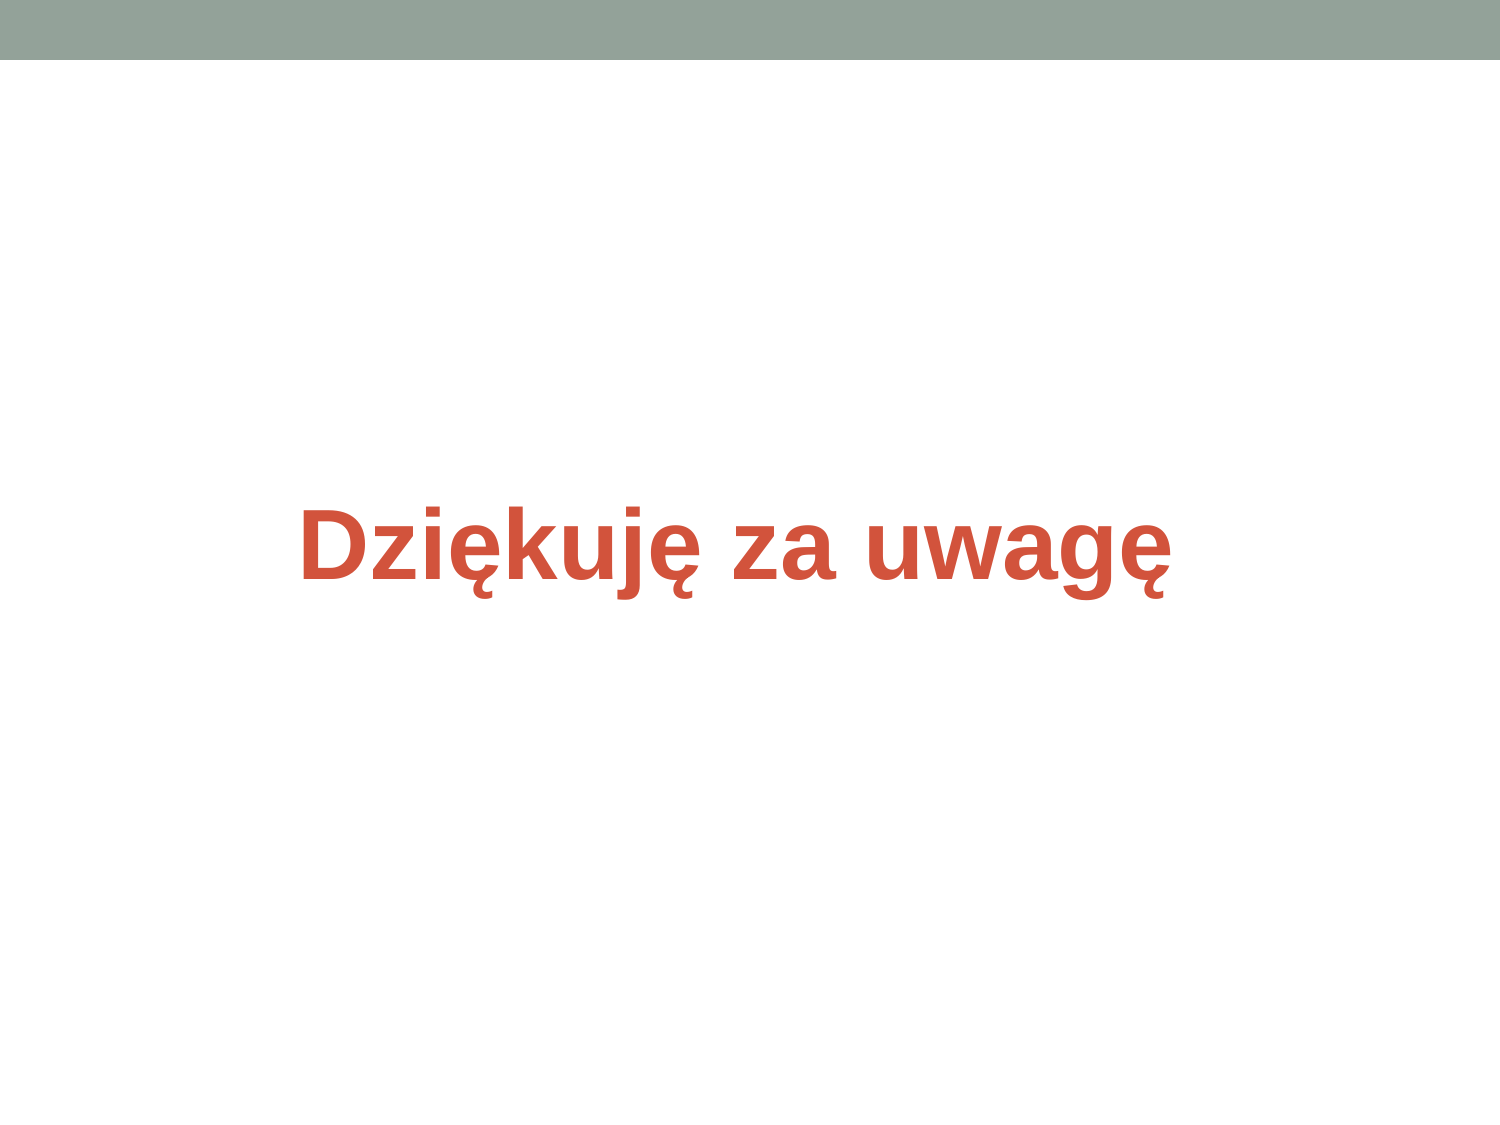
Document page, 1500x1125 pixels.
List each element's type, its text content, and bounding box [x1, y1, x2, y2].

list Dziękuję za uwagę [75, 262, 1425, 1063]
